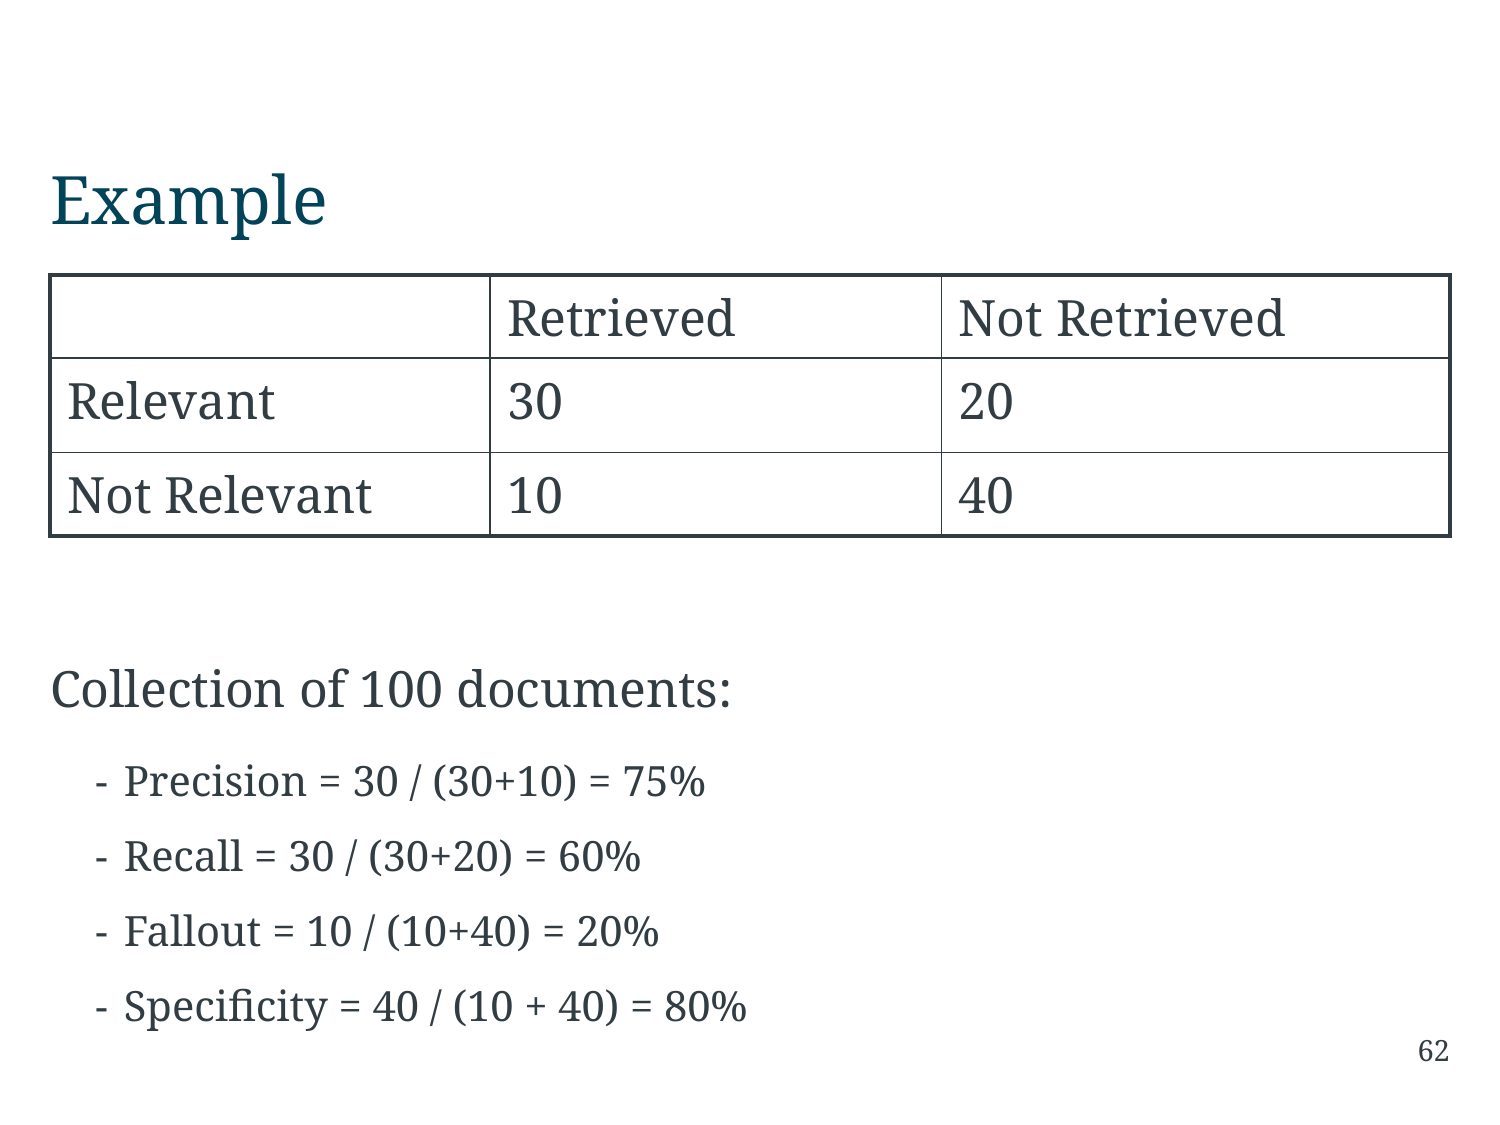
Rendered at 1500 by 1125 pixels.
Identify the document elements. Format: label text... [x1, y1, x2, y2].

list Collection of 100 documents: Precision = 30 / (30+10) = 75% Recall = 30 / (30+20) = 60% Fallout = 10 / (10+40) = 20% Specificity = 40 / (10 + 40) = 80% [49, 649, 1451, 1001]
table_cell Relevant [52, 359, 489, 452]
table_header Not Retrieved [942, 277, 1448, 357]
table_header [52, 277, 489, 357]
table_cell Not Relevant [52, 453, 489, 534]
title Example [49, 149, 1451, 251]
table_cell 30 [491, 359, 941, 452]
table_cell 10 [491, 453, 941, 534]
table_cell 40 [942, 453, 1448, 534]
table_cell 20 [942, 359, 1448, 452]
table_header Retrieved [491, 277, 941, 357]
slide_number 62 [1124, 1024, 1451, 1101]
